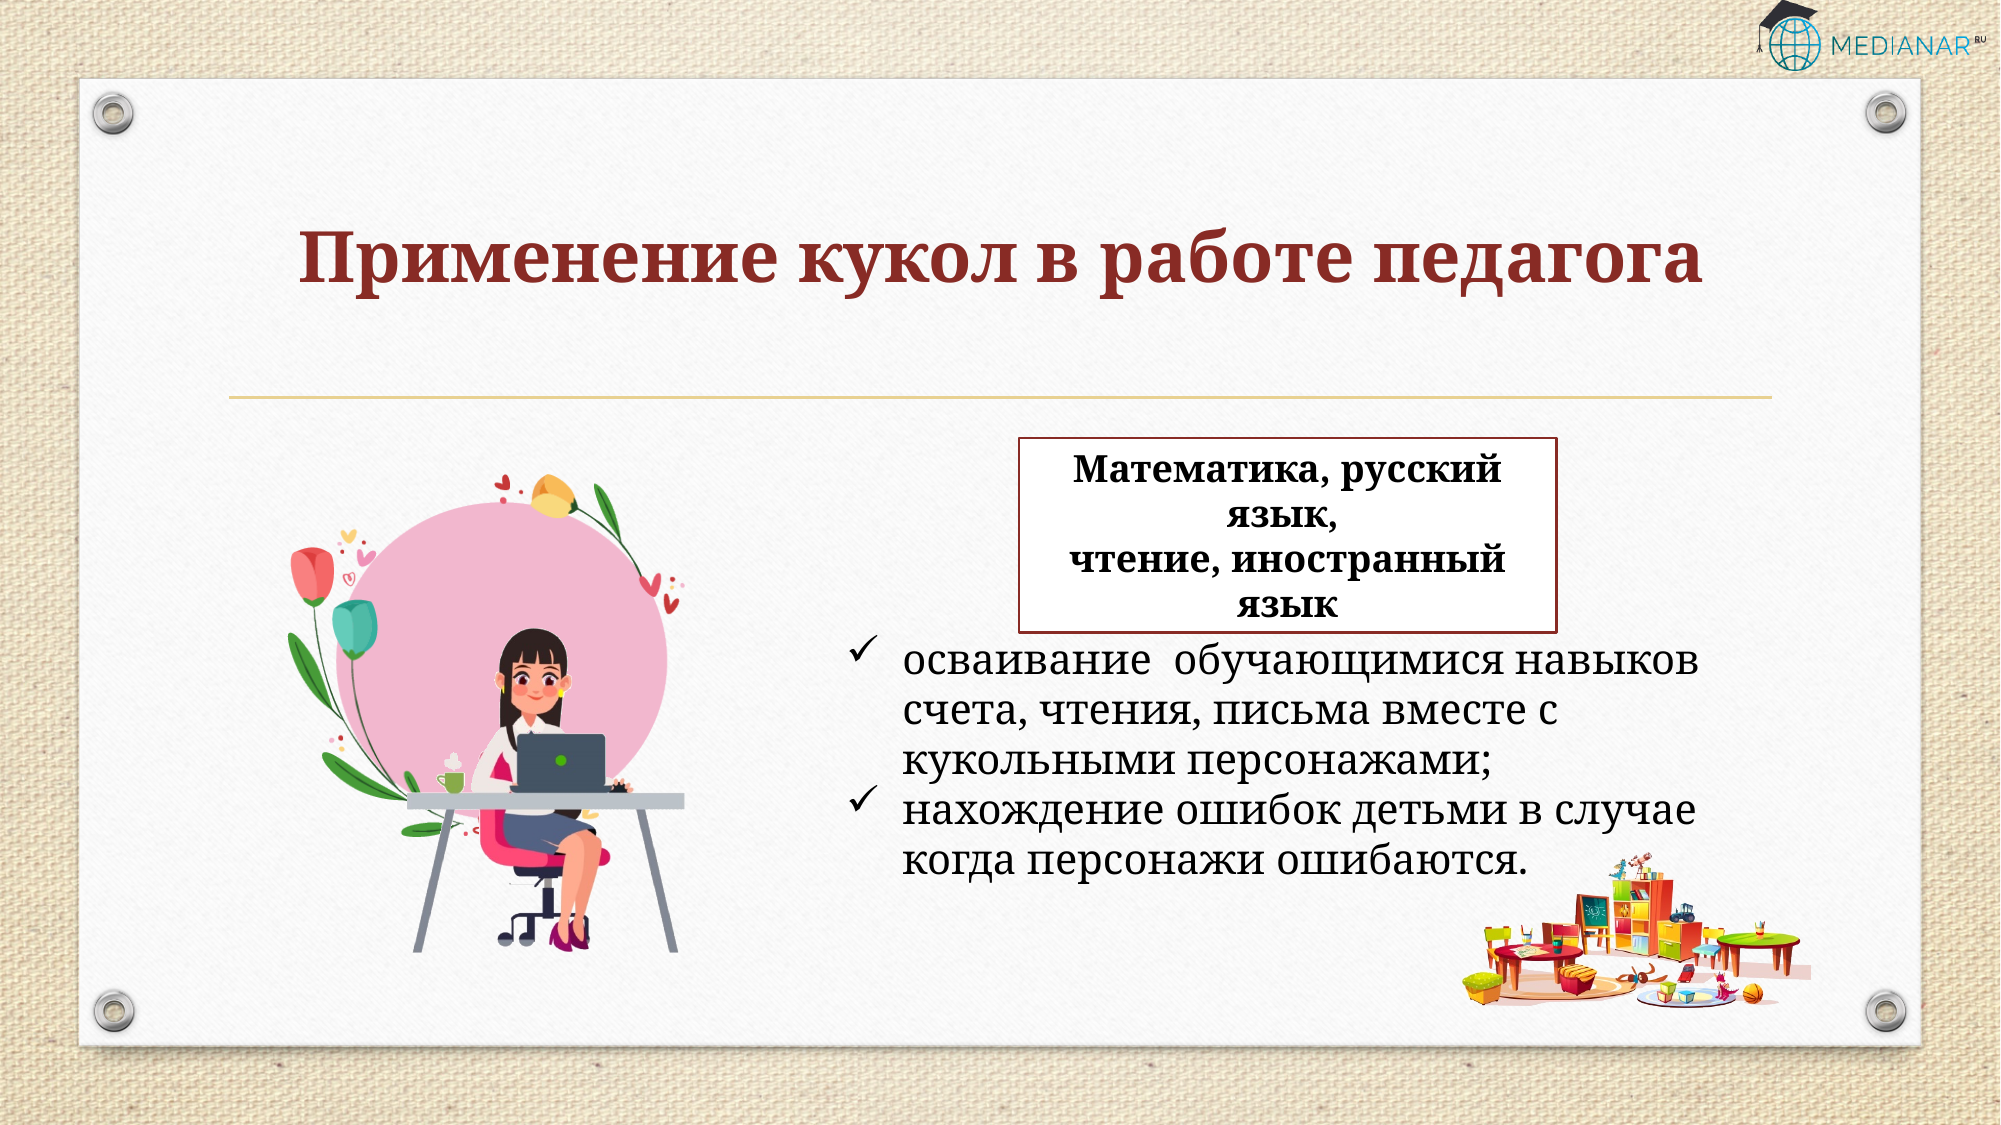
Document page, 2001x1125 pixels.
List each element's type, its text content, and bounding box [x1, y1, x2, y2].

text_box осваивание обучающимися навыков счета, чтения, письма вместе с кукольными персонажами; нахождение ошибок детьми в случае когда персонажи ошибаются. [830, 624, 1786, 891]
text_box Математика, русский язык, чтение, иностранный язык [1018, 437, 1558, 634]
picture [0, 0, 2001, 1125]
text_box Применение кукол в работе педагога [148, 203, 1856, 304]
